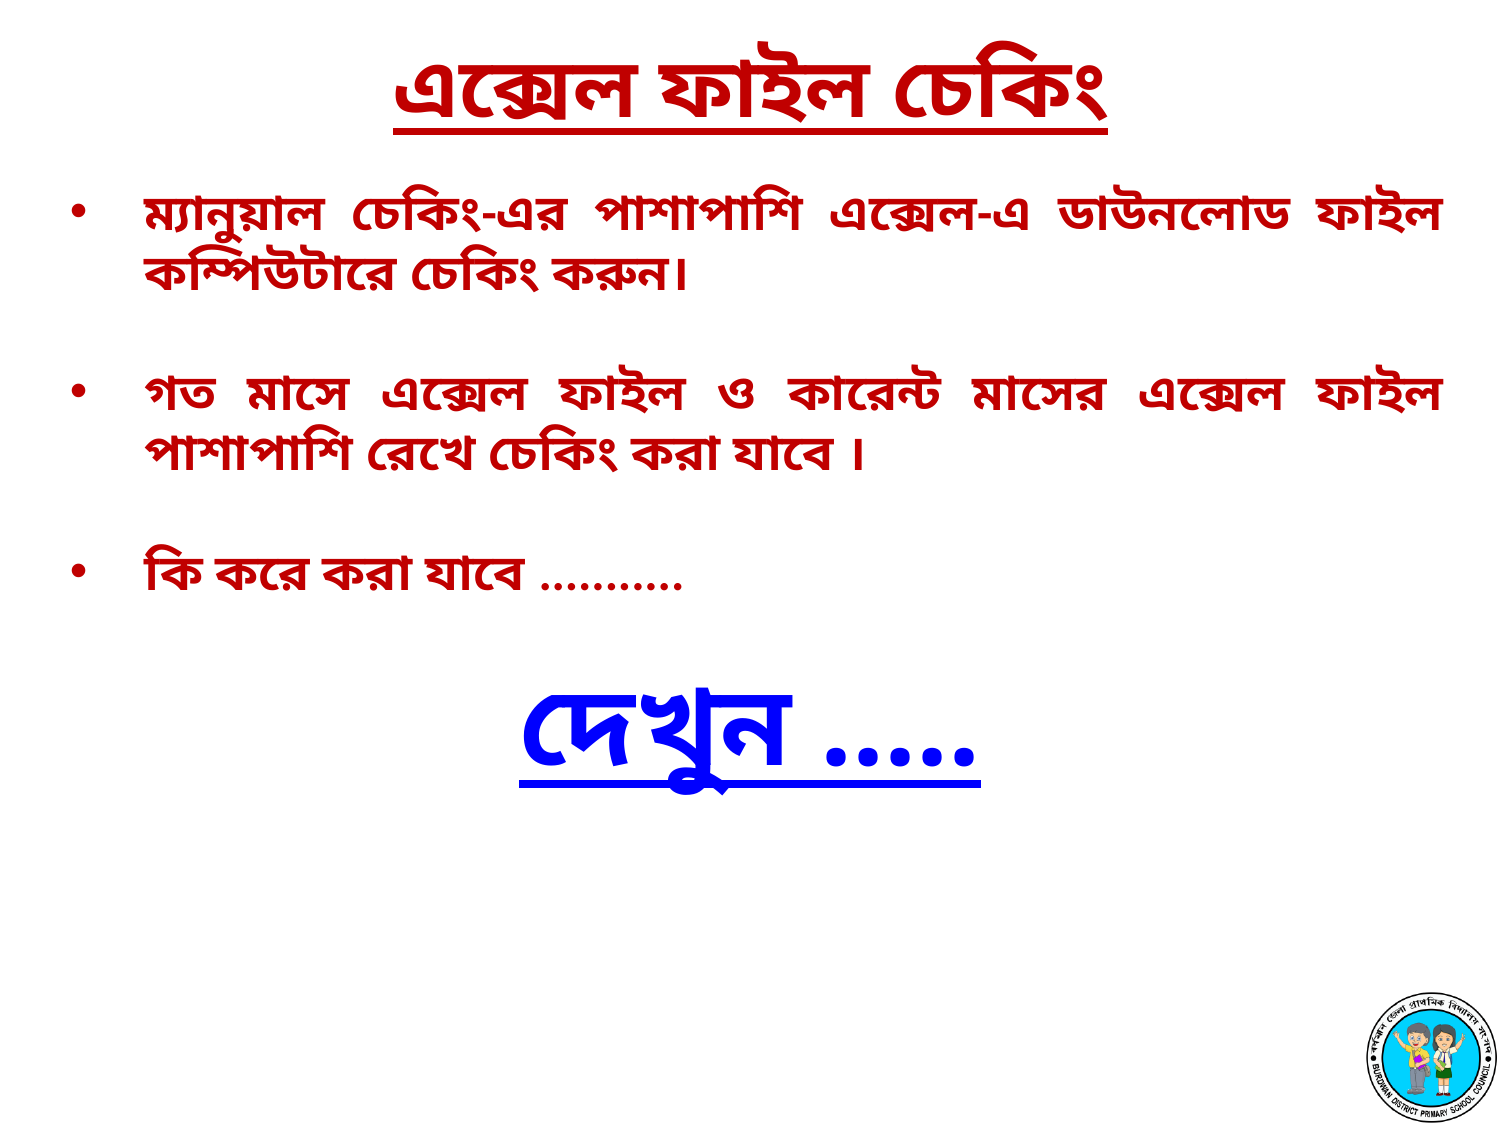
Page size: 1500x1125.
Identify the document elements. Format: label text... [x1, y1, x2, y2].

title এক্সেল ফাইল চেকিং [42, 30, 1459, 138]
text_box দেখুন ..... [504, 645, 996, 807]
text_box ম্যানুয়াল চেকিং-এর পাশাপাশি এক্সেল-এ ডাউনলোড ফাইল কম্পিউটারে চেকিং করুন। গত মাসে এক্সেল ফাইল ও কারেন্ট মাসের এক্সেল ফাইল পাশাপাশি রেখে চেকিং করা যাবে । কি করে করা যাবে ........... [54, 172, 1459, 681]
picture [1362, 987, 1500, 1125]
